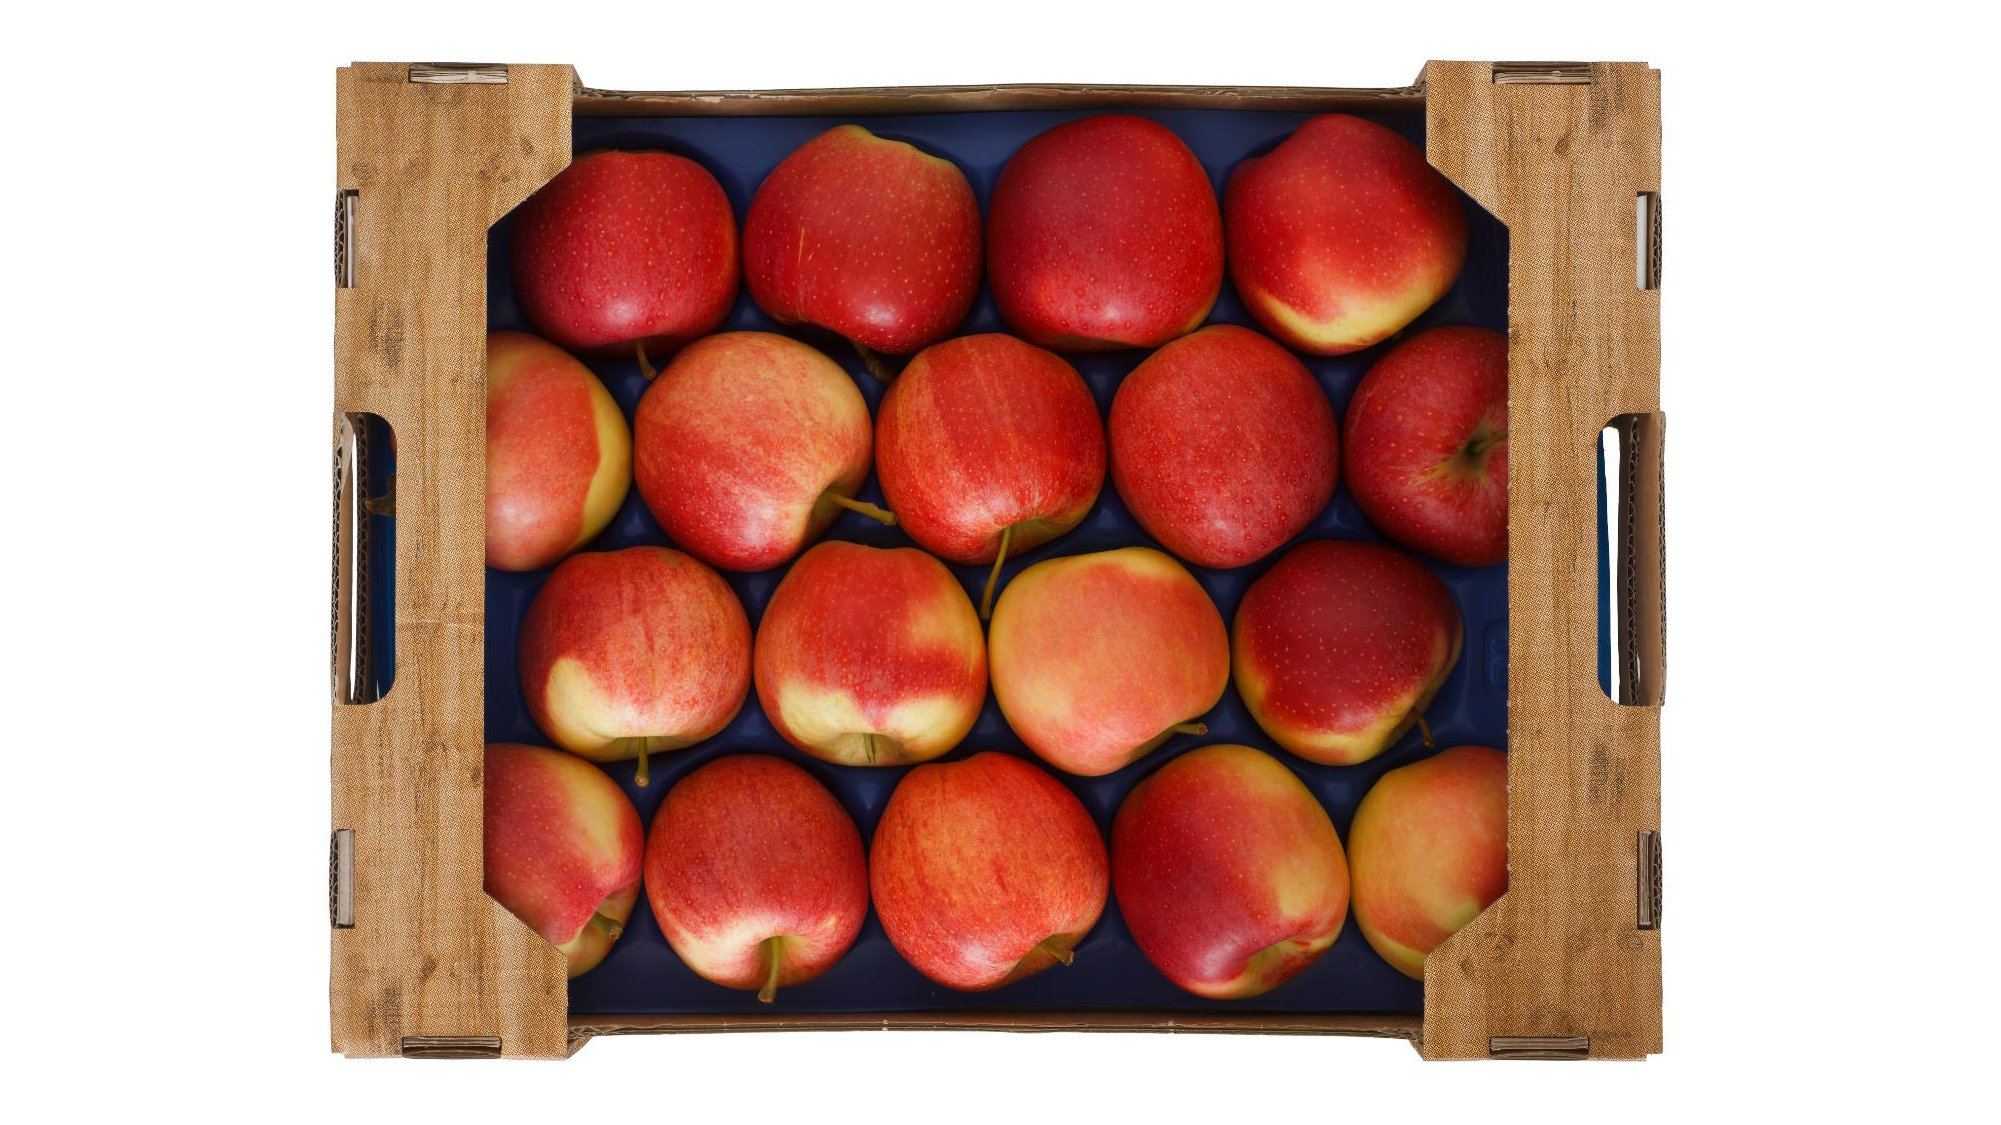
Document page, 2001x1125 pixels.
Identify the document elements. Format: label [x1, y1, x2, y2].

picture [156, 0, 1844, 1125]
